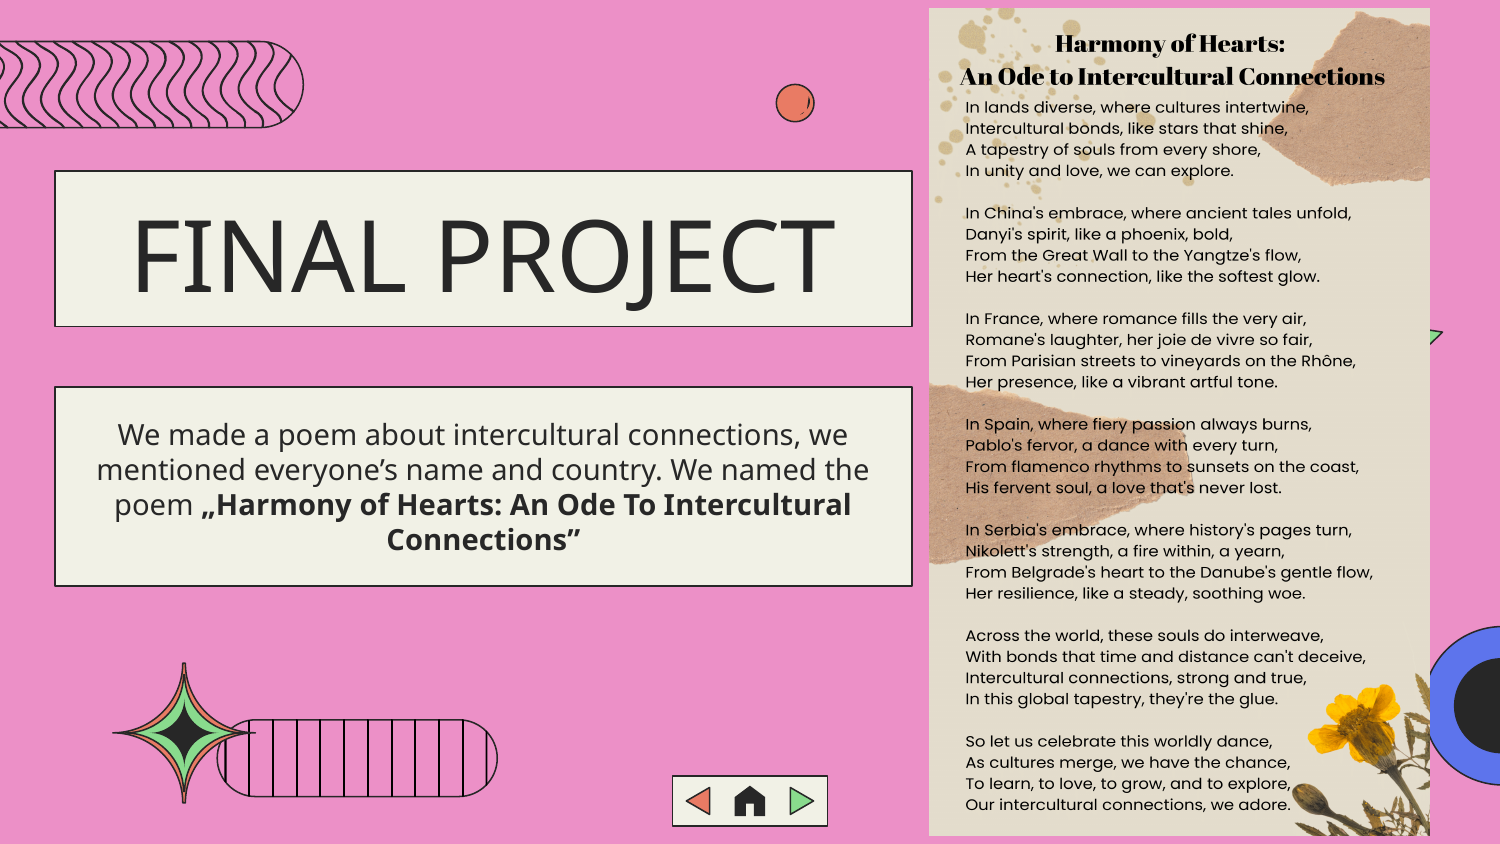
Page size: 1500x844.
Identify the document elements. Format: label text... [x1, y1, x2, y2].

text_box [672, 775, 828, 827]
title FINAL PROJECT [54, 170, 913, 327]
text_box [0, 41, 304, 128]
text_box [776, 84, 815, 122]
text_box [112, 662, 256, 804]
subtitle We made a poem about intercultural connections, we mentioned everyone’s name and country. We named the poem „Harmony of Hearts: An Ode To Intercultural Connections” [54, 386, 913, 587]
picture [928, 7, 1430, 836]
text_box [261, 719, 498, 797]
